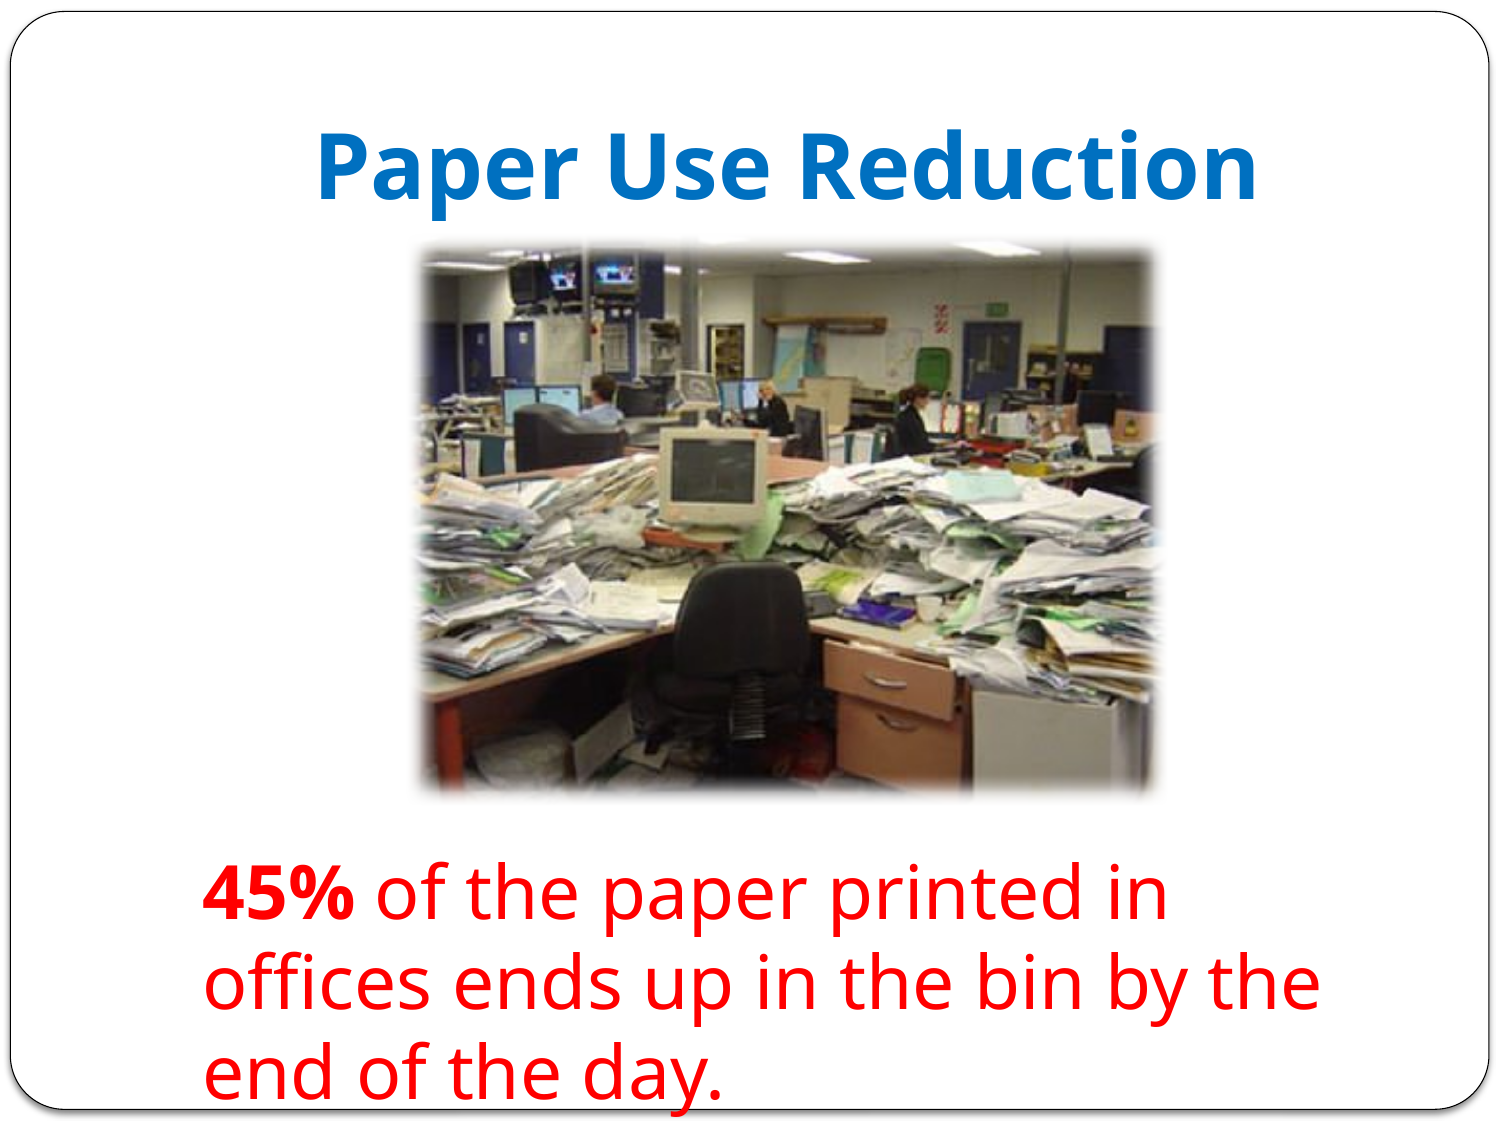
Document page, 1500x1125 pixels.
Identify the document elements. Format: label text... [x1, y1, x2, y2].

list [406, 233, 1169, 806]
text_box 45% of the paper printed in offices ends up in the bin by the end of the day. - Xerox study [187, 837, 1388, 1125]
title Paper Use Reduction [149, 44, 1426, 233]
